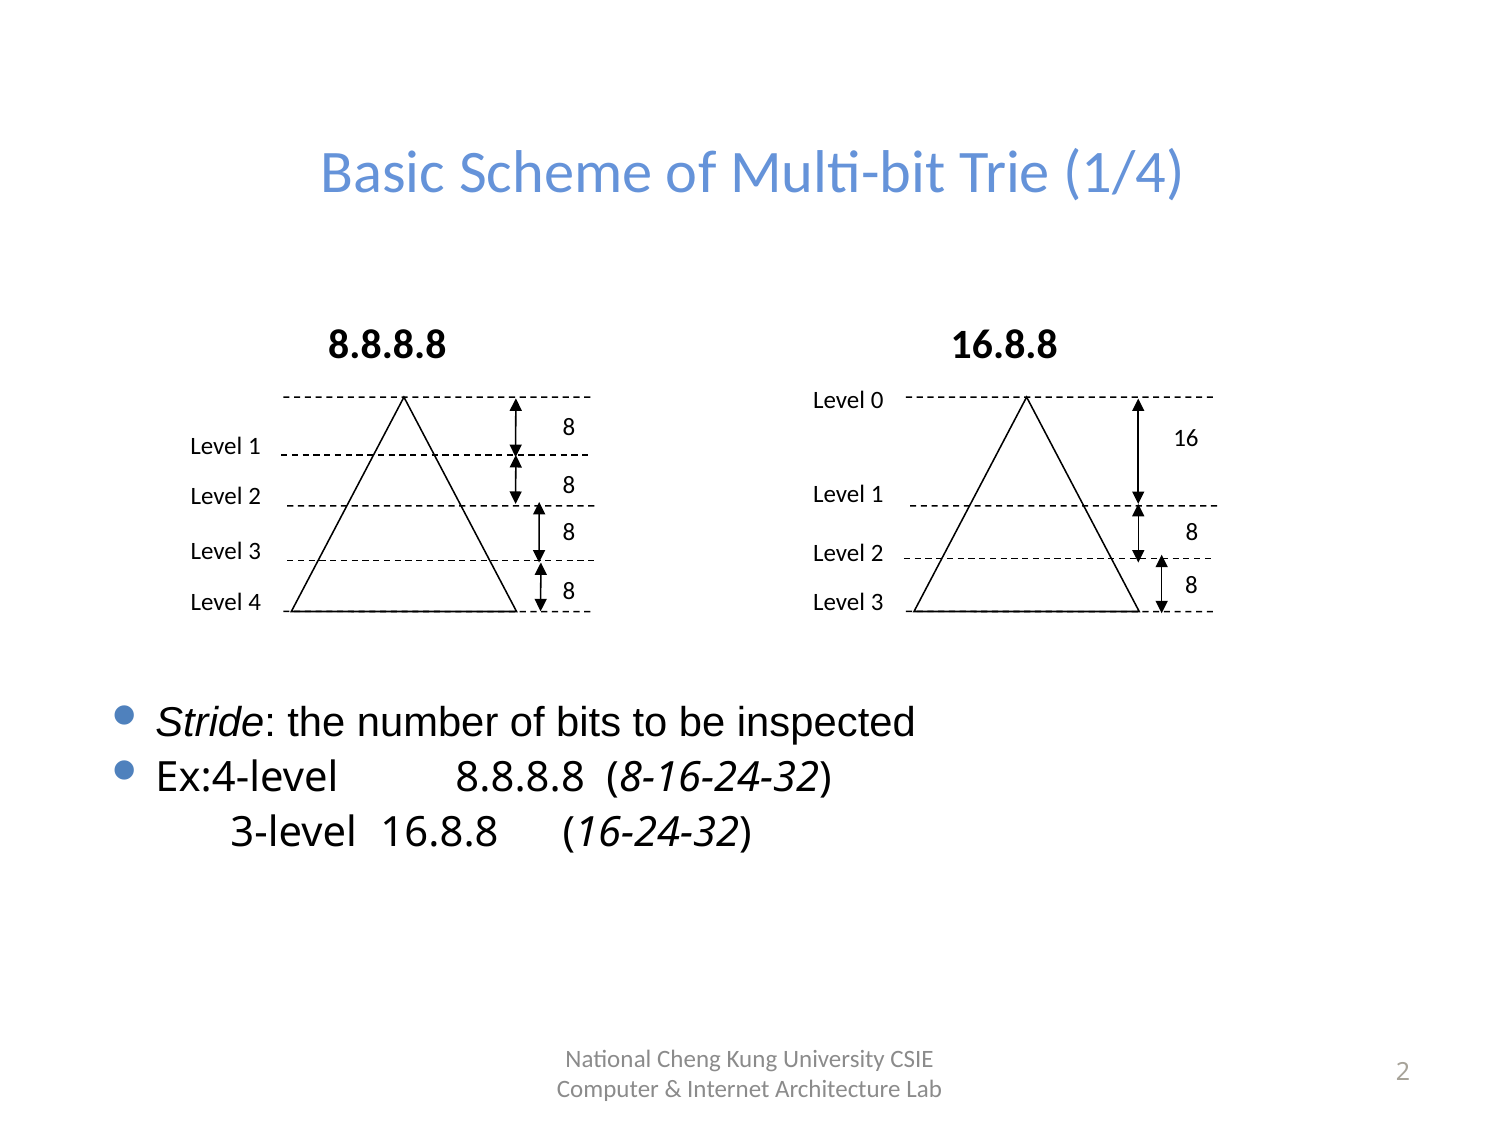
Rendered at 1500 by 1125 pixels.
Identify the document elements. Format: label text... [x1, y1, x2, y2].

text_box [798, 304, 1325, 633]
footer National Cheng Kung University CSIE Computer & Internet Architecture Lab [512, 1042, 988, 1103]
slide_number 2 [1074, 1042, 1425, 1103]
title Basic Scheme of Multi-bit Trie (1/4) [81, 81, 1425, 255]
text_box Stride: the number of bits to be inspected Ex:4-level 8.8.8.8 (8-16-24-32) 3-level 16.8.8 (16-24-32) [81, 292, 1425, 980]
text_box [175, 304, 702, 633]
